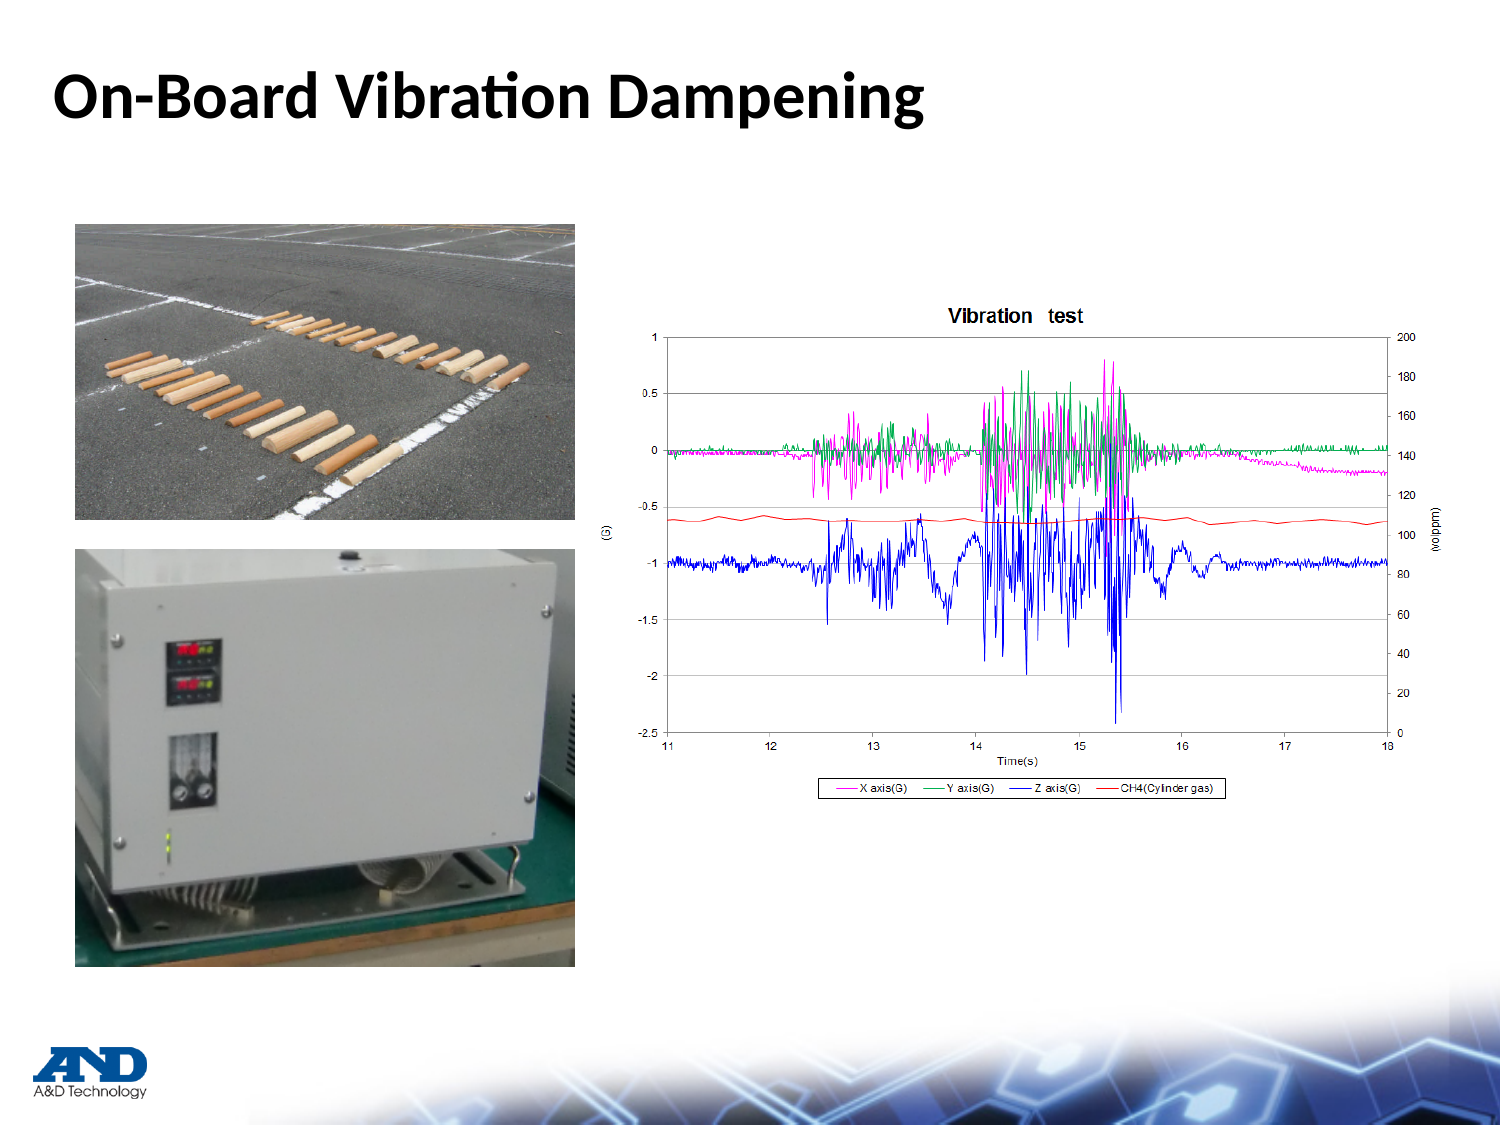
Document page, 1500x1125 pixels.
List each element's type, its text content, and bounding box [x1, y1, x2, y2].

title On-Board Vibration Dampening [38, 38, 1389, 144]
picture [1, 0, 1500, 1125]
